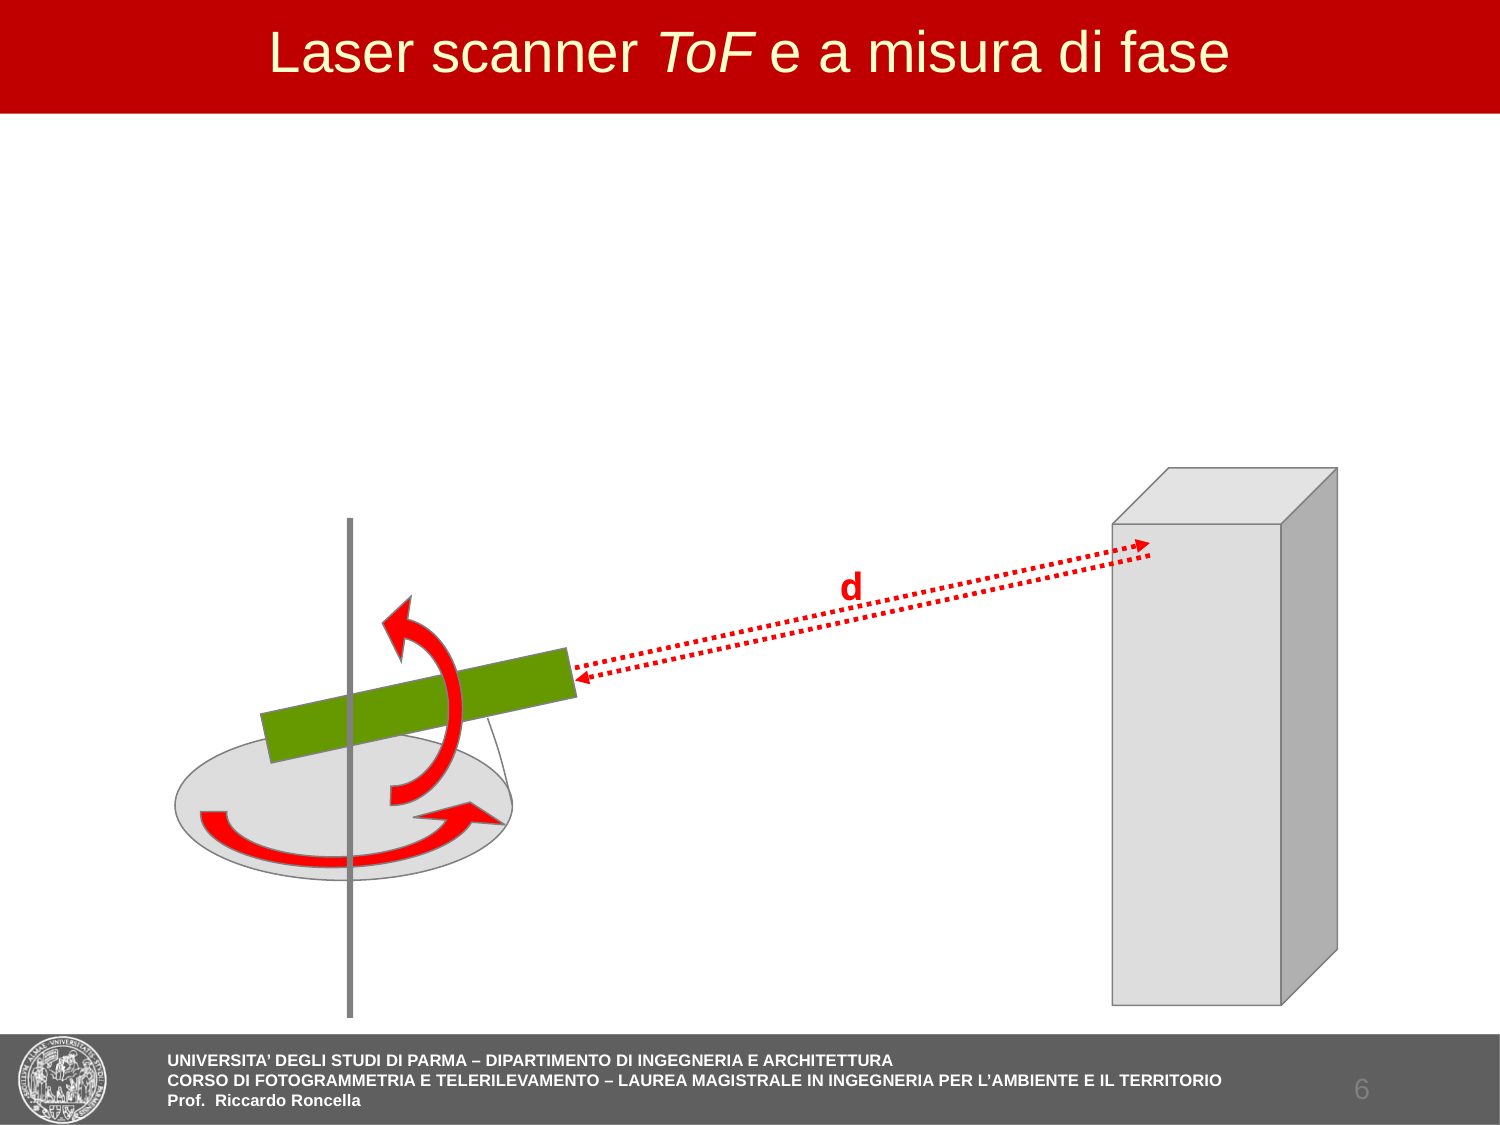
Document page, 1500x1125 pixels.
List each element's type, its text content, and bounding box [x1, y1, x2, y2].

picture [17, 1035, 108, 1125]
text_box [174, 467, 1338, 1019]
slide_number 5 [1339, 1063, 1471, 1106]
title Laser scanner ToF e a misura di fase [17, 7, 1483, 100]
